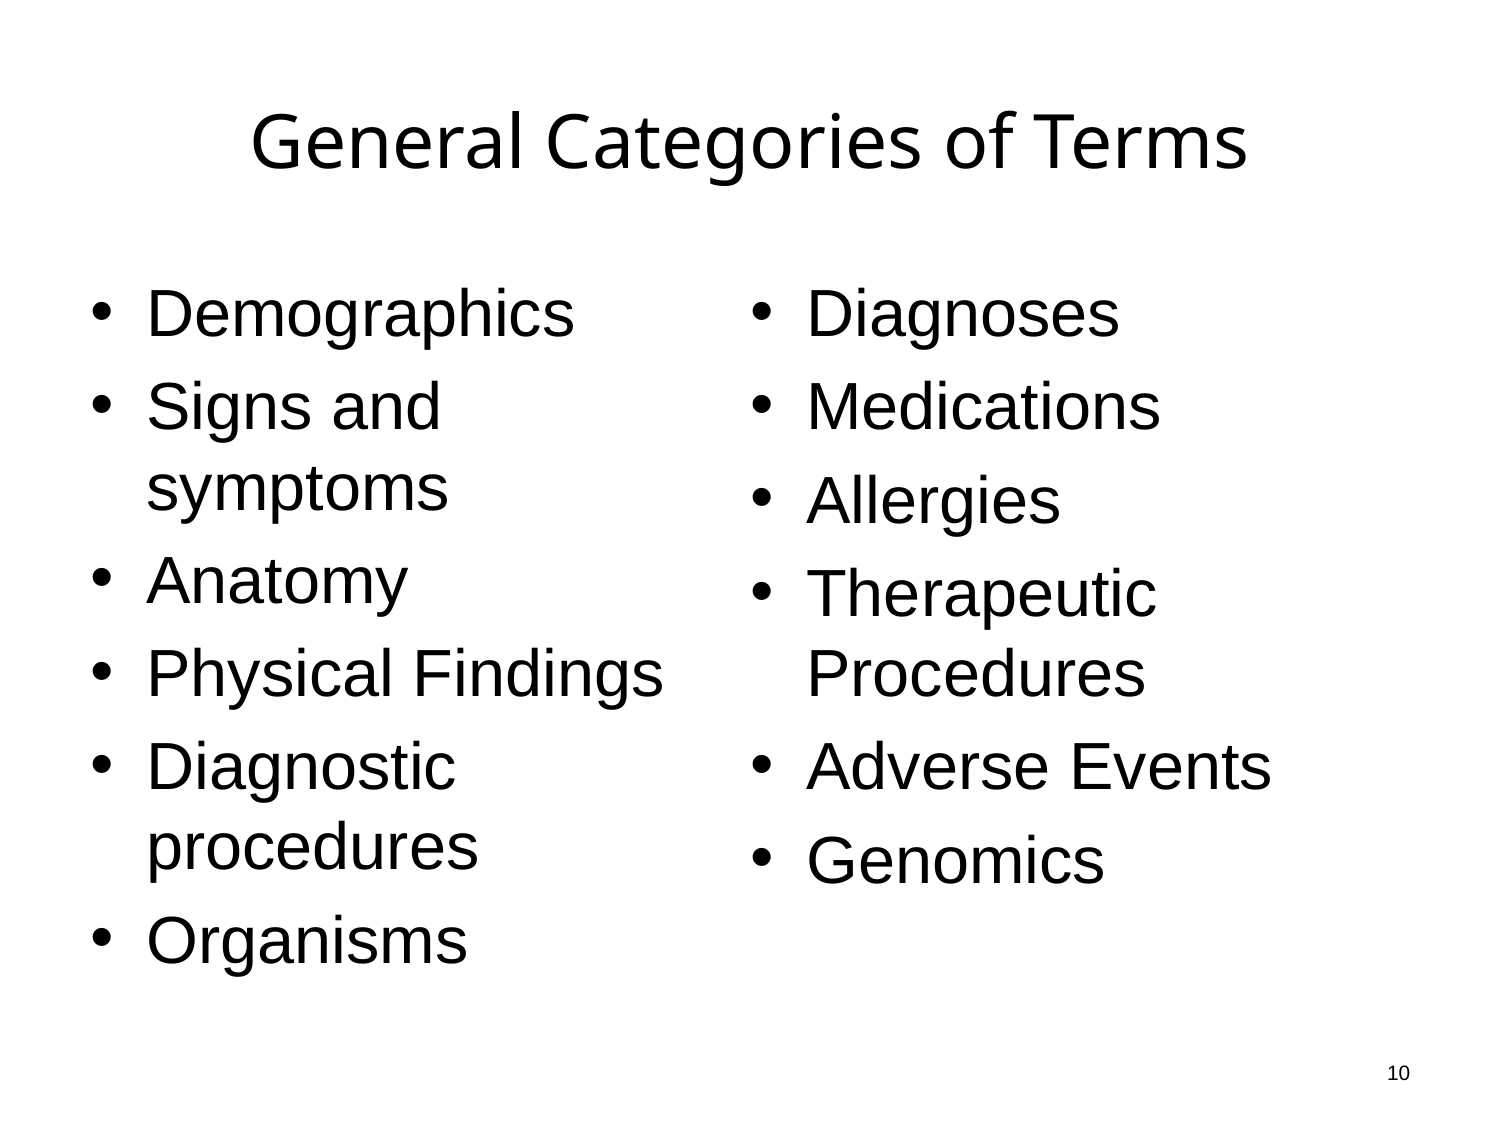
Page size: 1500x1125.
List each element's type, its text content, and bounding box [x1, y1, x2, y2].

slide_number 10 [1341, 1027, 1425, 1118]
title General Categories of Terms [75, 45, 1425, 233]
list Demographics Signs and symptoms Anatomy Physical Findings Diagnostic procedures Organisms Diagnoses Medications Allergies Therapeutic Procedures Adverse Events Genomics [75, 262, 1425, 1013]
